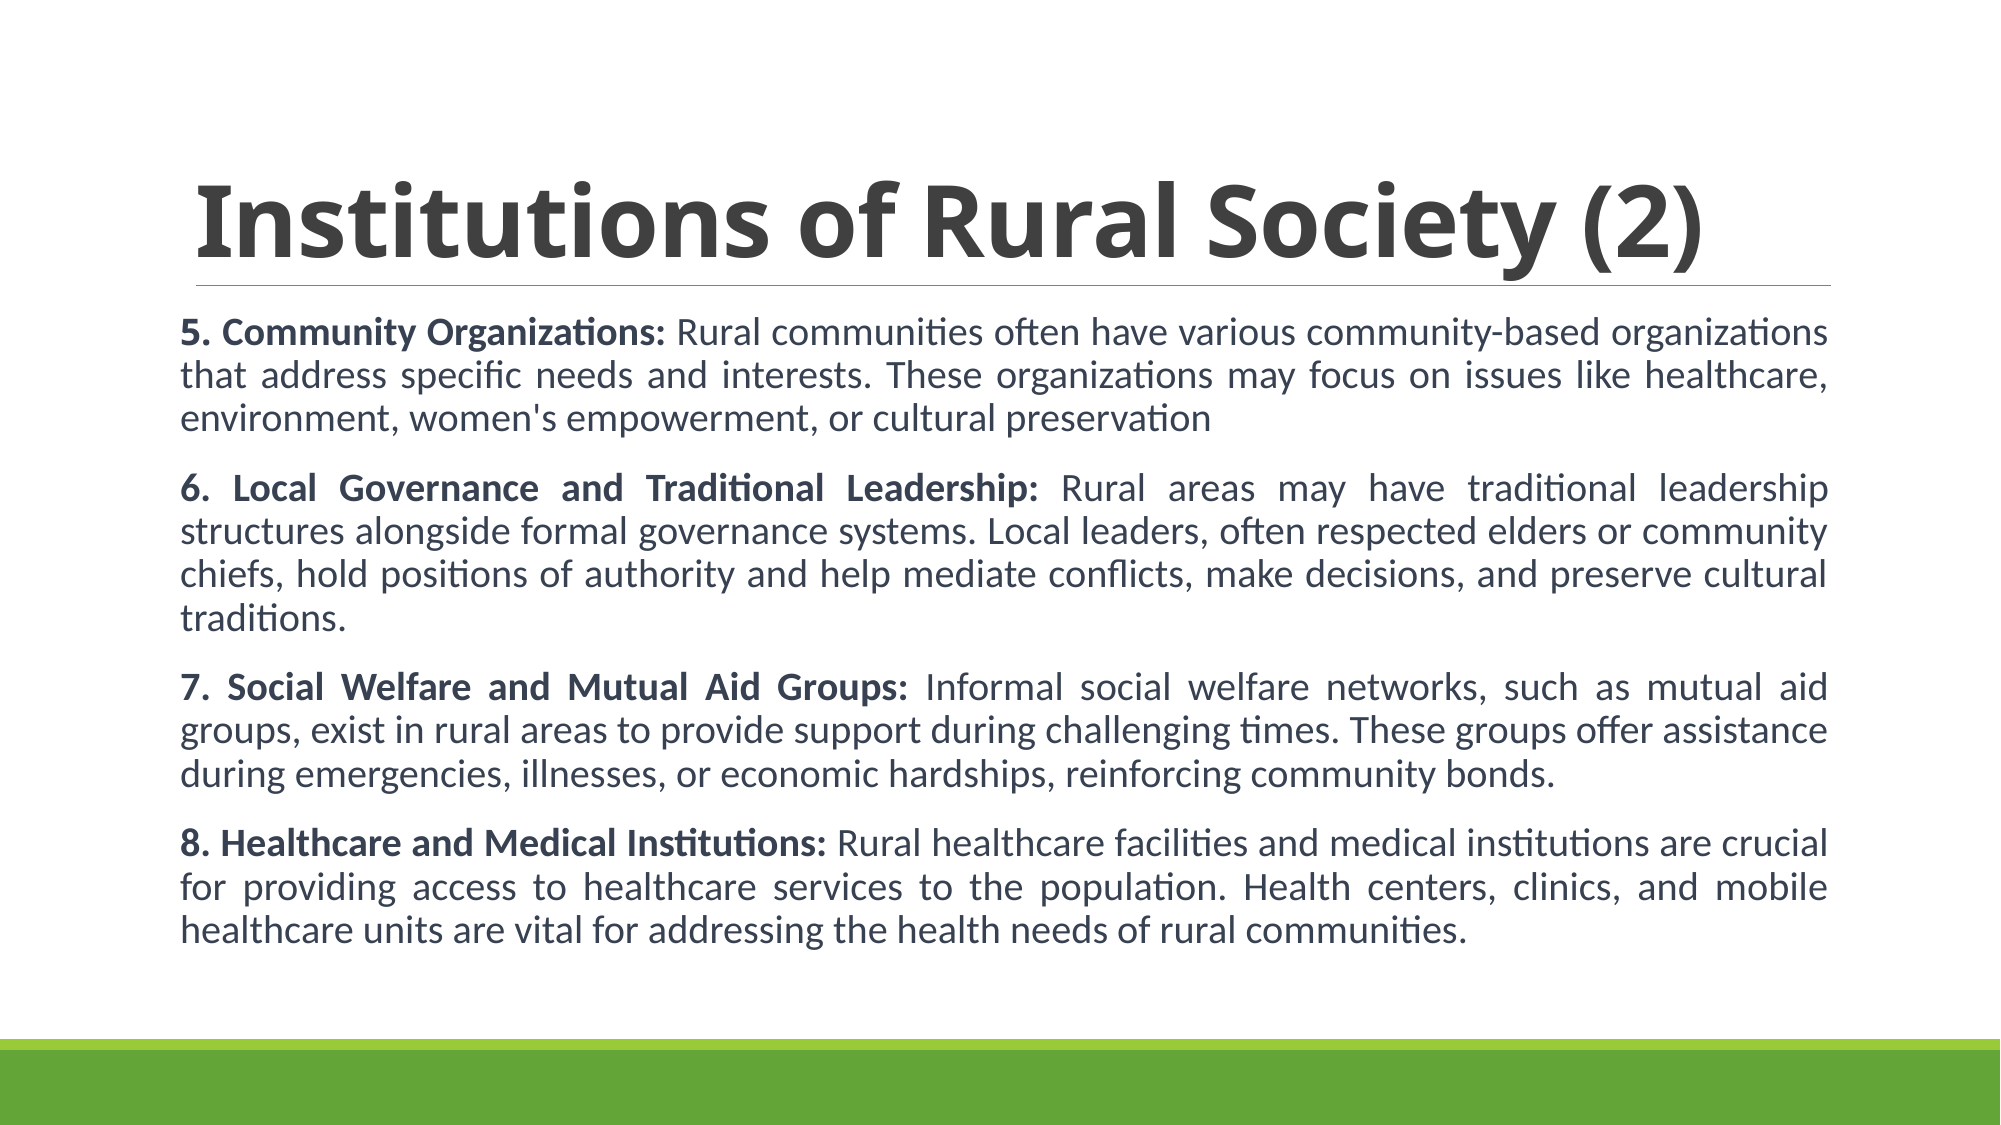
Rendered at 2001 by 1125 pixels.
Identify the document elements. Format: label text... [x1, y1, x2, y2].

list 5. Community Organizations: Rural communities often have various community-based organizations that address specific needs and interests. These organizations may focus on issues like healthcare, environment, women's empowerment, or cultural preservation 6. Local Governance and Traditional Leadership: Rural areas may have traditional leadership structures alongside formal governance systems. Local leaders, often respected elders or community chiefs, hold positions of authority and help mediate conflicts, make decisions, and preserve cultural traditions. 7. Social Welfare and Mutual Aid Groups: Informal social welfare networks, such as mutual aid groups, exist in rural areas to provide support during challenging times. These groups offer assistance during emergencies, illnesses, or economic hardships, reinforcing community bonds. 8. Healthcare and Medical Institutions: Rural healthcare facilities and medical institutions are crucial for providing access to healthcare services to the population. Health centers, clinics, and mobile healthcare units are vital for addressing the health needs of rural communities. [180, 302, 1830, 963]
title Institutions of Rural Society (2) [180, 47, 1830, 285]
